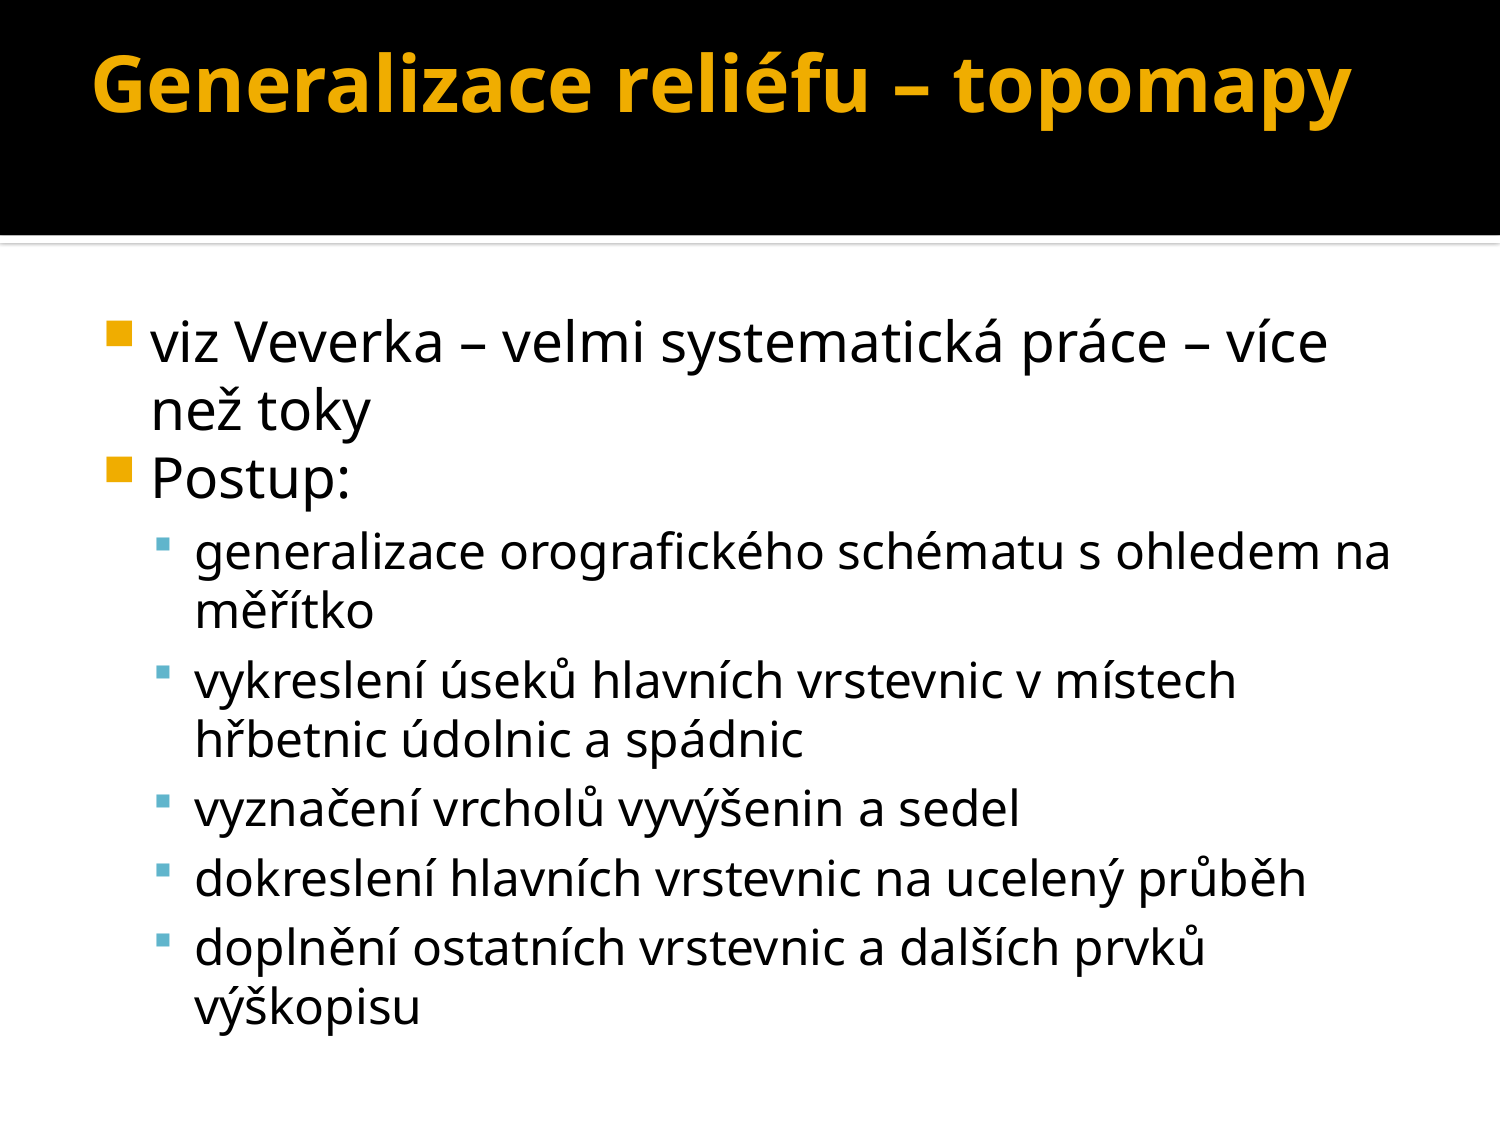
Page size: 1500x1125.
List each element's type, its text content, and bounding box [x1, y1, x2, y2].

title Generalizace reliéfu – topomapy [75, 25, 1425, 231]
list viz Veverka – velmi systematická práce – více než toky Postup: generalizace orografického schématu s ohledem na měřítko vykreslení úseků hlavních vrstevnic v místech hřbetnic údolnic a spádnic vyznačení vrcholů vyvýšenin a sedel dokreslení hlavních vrstevnic na ucelený průběh doplnění ostatních vrstevnic a dalších prvků výškopisu [75, 291, 1425, 1050]
